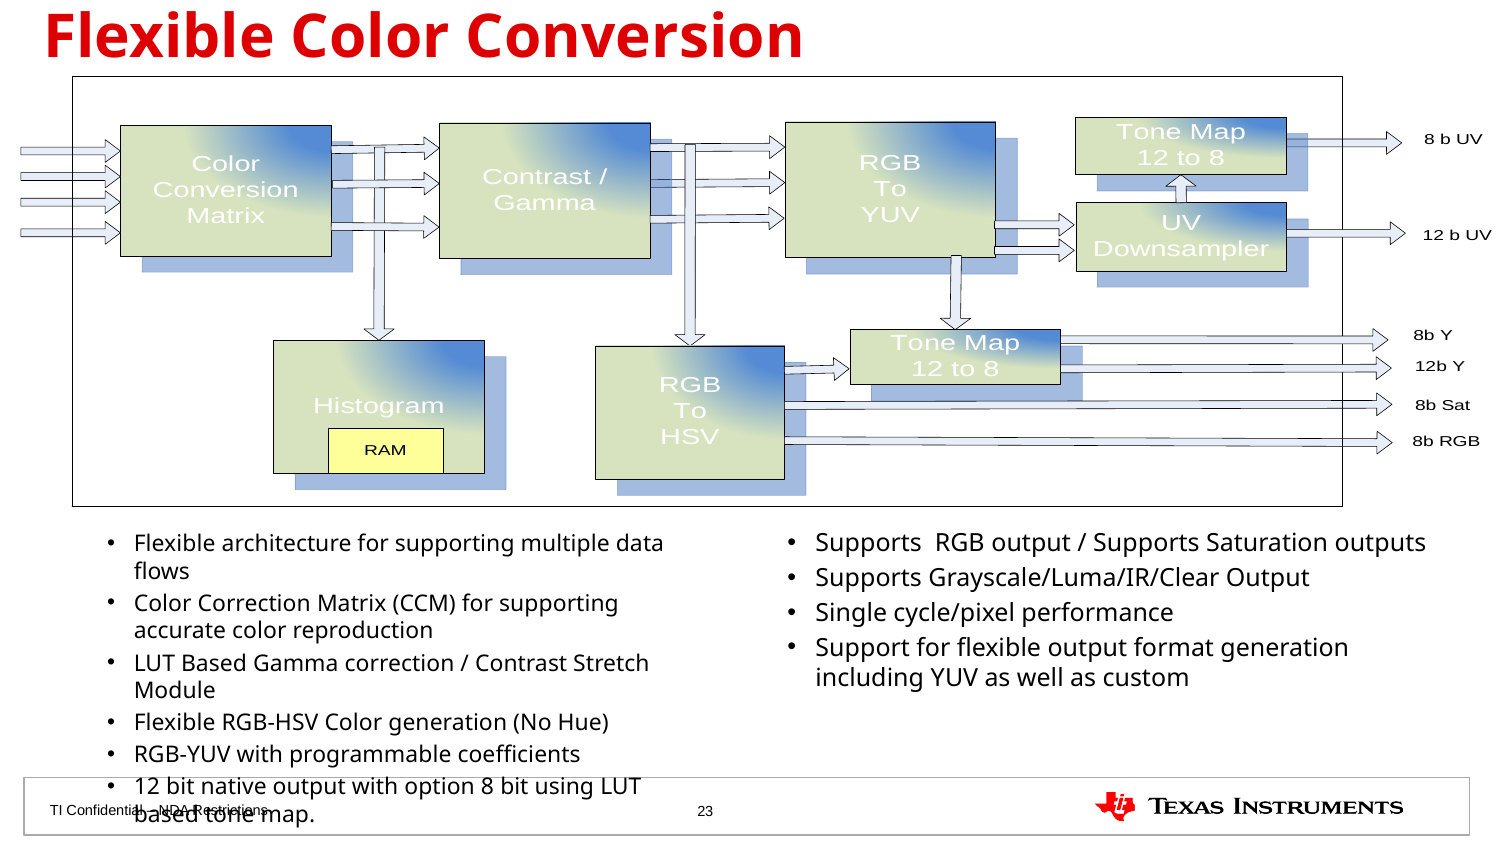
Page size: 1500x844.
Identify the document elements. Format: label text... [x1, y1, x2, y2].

text_box 23 [591, 796, 820, 823]
list Flexible architecture for supporting multiple data flows Color Correction Matrix (CCM) for supporting accurate color reproduction LUT Based Gamma correction / Contrast Stretch Module Flexible RGB-HSV Color generation (No Hue) RGB-YUV with programmable coefficients 12 bit native output with option 8 bit using LUT based tone map. [53, 522, 706, 764]
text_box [17, 73, 1496, 510]
text_box Supports RGB output / Supports Saturation outputs Supports Grayscale/Luma/IR/Clear Output Single cycle/pixel performance Support for flexible output format generation including YUV as well as custom [737, 521, 1445, 760]
picture [1095, 792, 1403, 821]
title Flexible Color Conversion [29, 10, 1460, 68]
